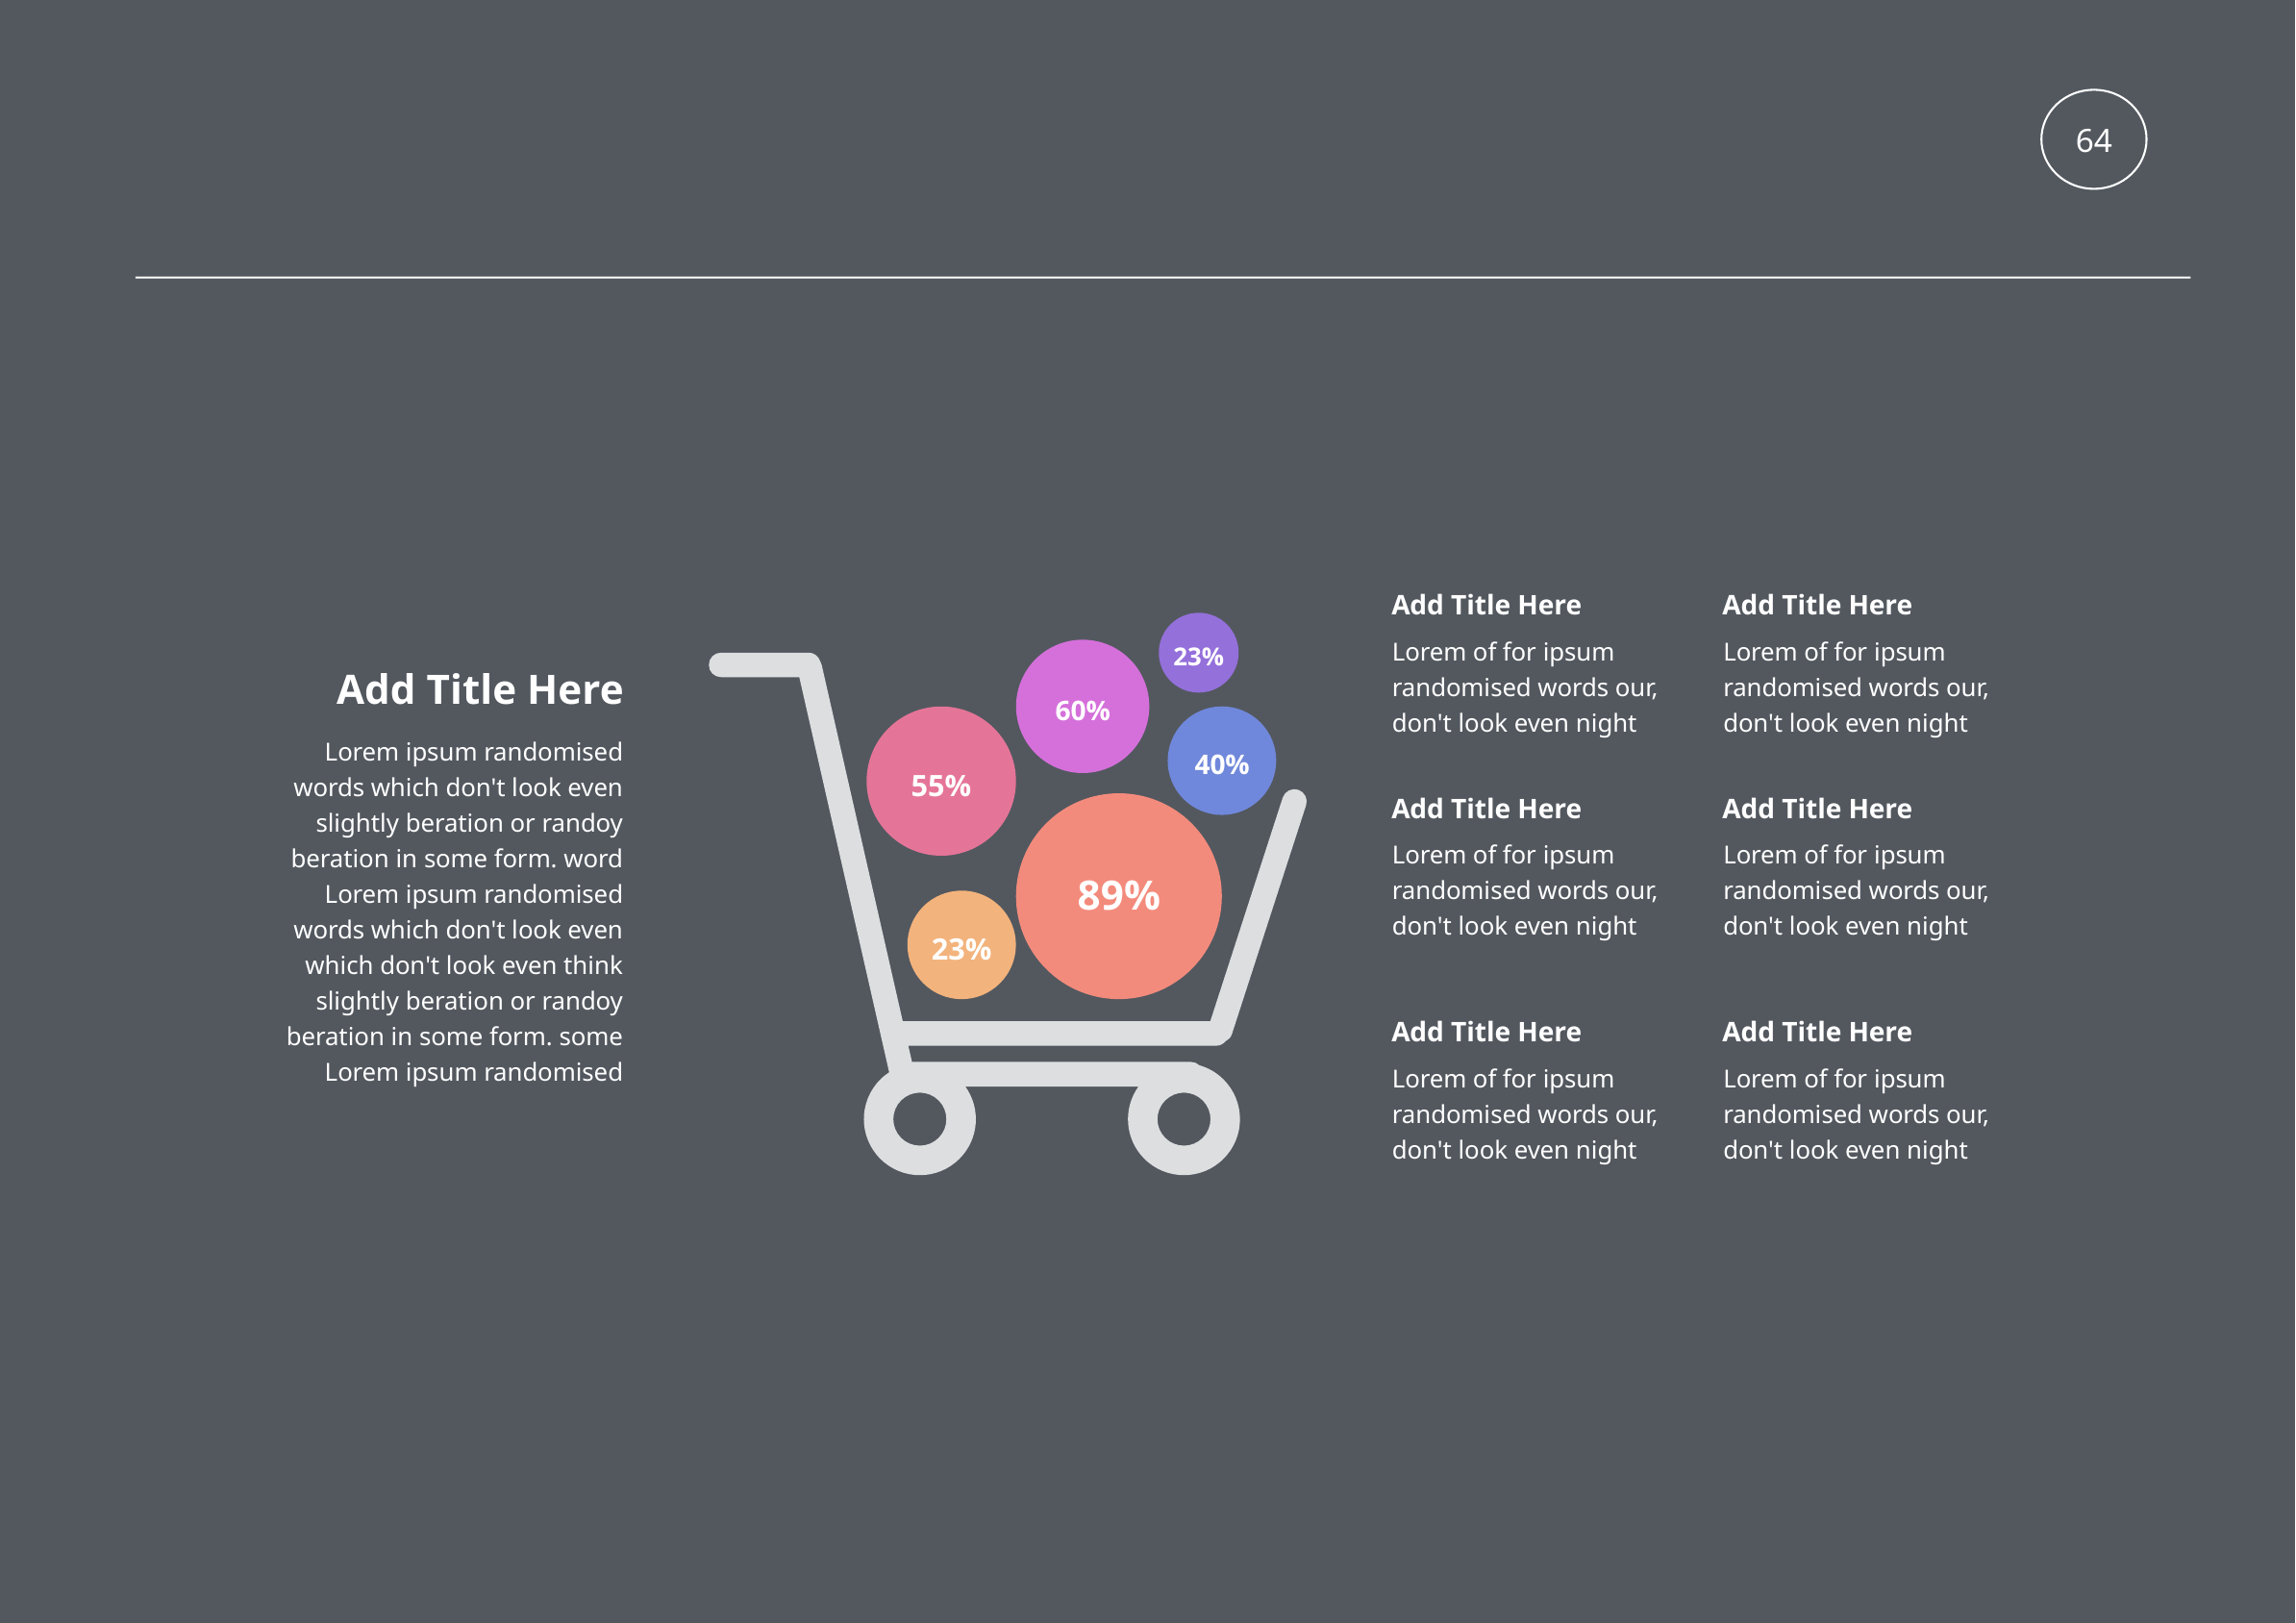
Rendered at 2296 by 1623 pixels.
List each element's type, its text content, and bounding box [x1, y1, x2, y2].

text_box Lorem of for ipsum randomised words our, don't look even night [1723, 822, 1999, 952]
text_box 60% [1052, 687, 1113, 727]
text_box [907, 890, 1016, 1000]
text_box Add Title Here [1391, 786, 1610, 823]
slide_number 64 [2039, 84, 2149, 191]
text_box Add Title Here [1391, 583, 1610, 619]
text_box Add Title Here [285, 669, 625, 727]
text_box Lorem of for ipsum randomised words our, don't look even night [1391, 1045, 1668, 1176]
text_box Lorem of for ipsum randomised words our, don't look even night [1391, 618, 1668, 749]
text_box [1167, 706, 1277, 815]
text_box [1015, 639, 1150, 773]
text_box Lorem of for ipsum randomised words our, don't look even night [1391, 822, 1668, 952]
text_box Add Title Here [1722, 583, 1941, 619]
text_box Add Title Here [1722, 1010, 1941, 1046]
text_box 23% [1170, 635, 1227, 671]
text_box 55% [911, 761, 972, 801]
text_box Lorem of for ipsum randomised words our, don't look even night [1723, 1045, 1999, 1176]
text_box [709, 652, 1307, 1176]
text_box 40% [1193, 742, 1251, 779]
text_box 89% [1076, 868, 1161, 924]
text_box Add Title Here [1722, 786, 1941, 823]
text_box 23% [926, 922, 998, 968]
text_box Lorem ipsum randomised words which don't look even slightly beration or randoy beration in some form. word Lorem ipsum randomised words which don't look even which don't look even think slightly beration or randoy beration in some form. some Lorem ipsum randomised [253, 730, 624, 1108]
text_box Lorem of for ipsum randomised words our, don't look even night [1723, 618, 1999, 749]
text_box [1159, 612, 1239, 693]
text_box [1015, 793, 1222, 1000]
text_box Add Title Here [1391, 1010, 1610, 1046]
text_box [866, 706, 1016, 856]
